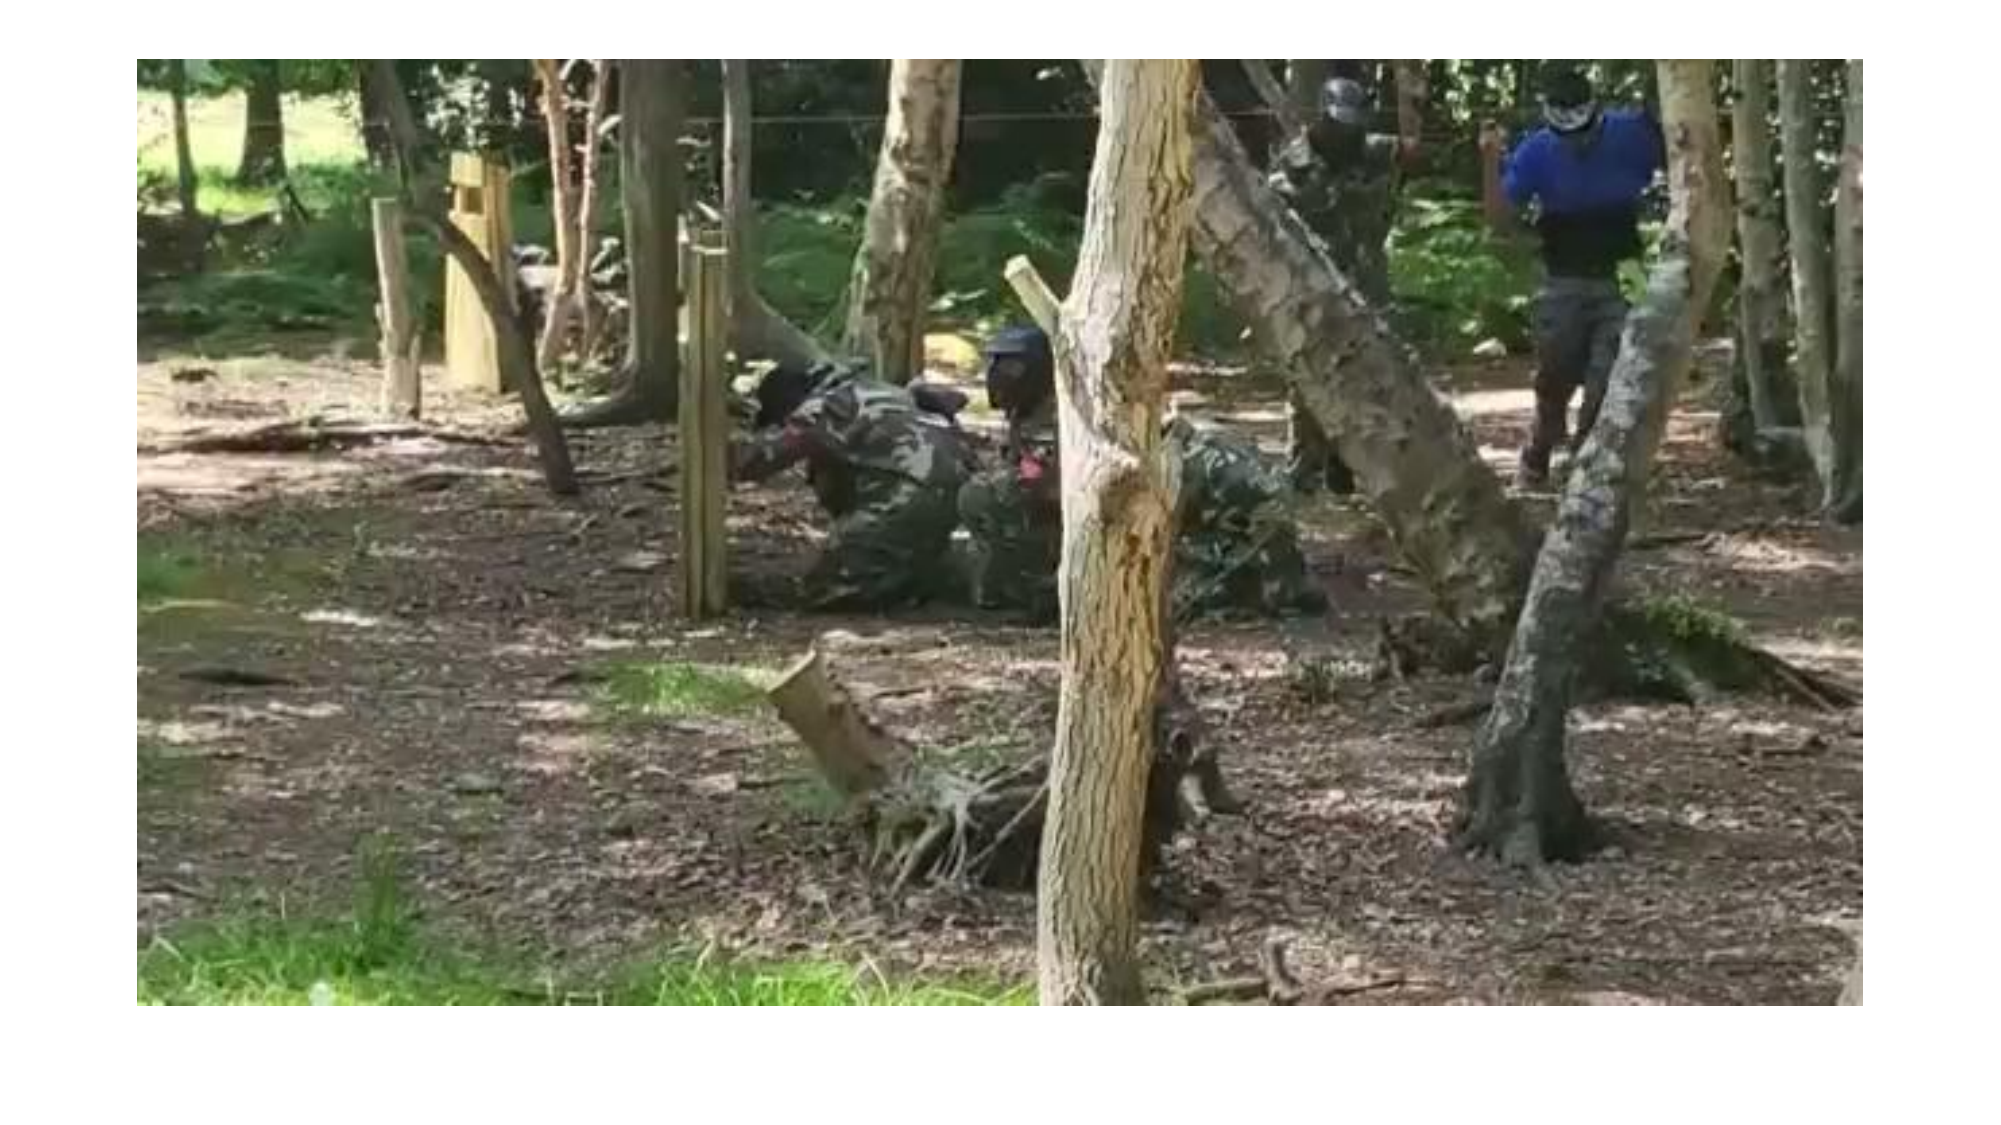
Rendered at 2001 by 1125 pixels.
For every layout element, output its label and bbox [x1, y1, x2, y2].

picture [137, 59, 1863, 1006]
